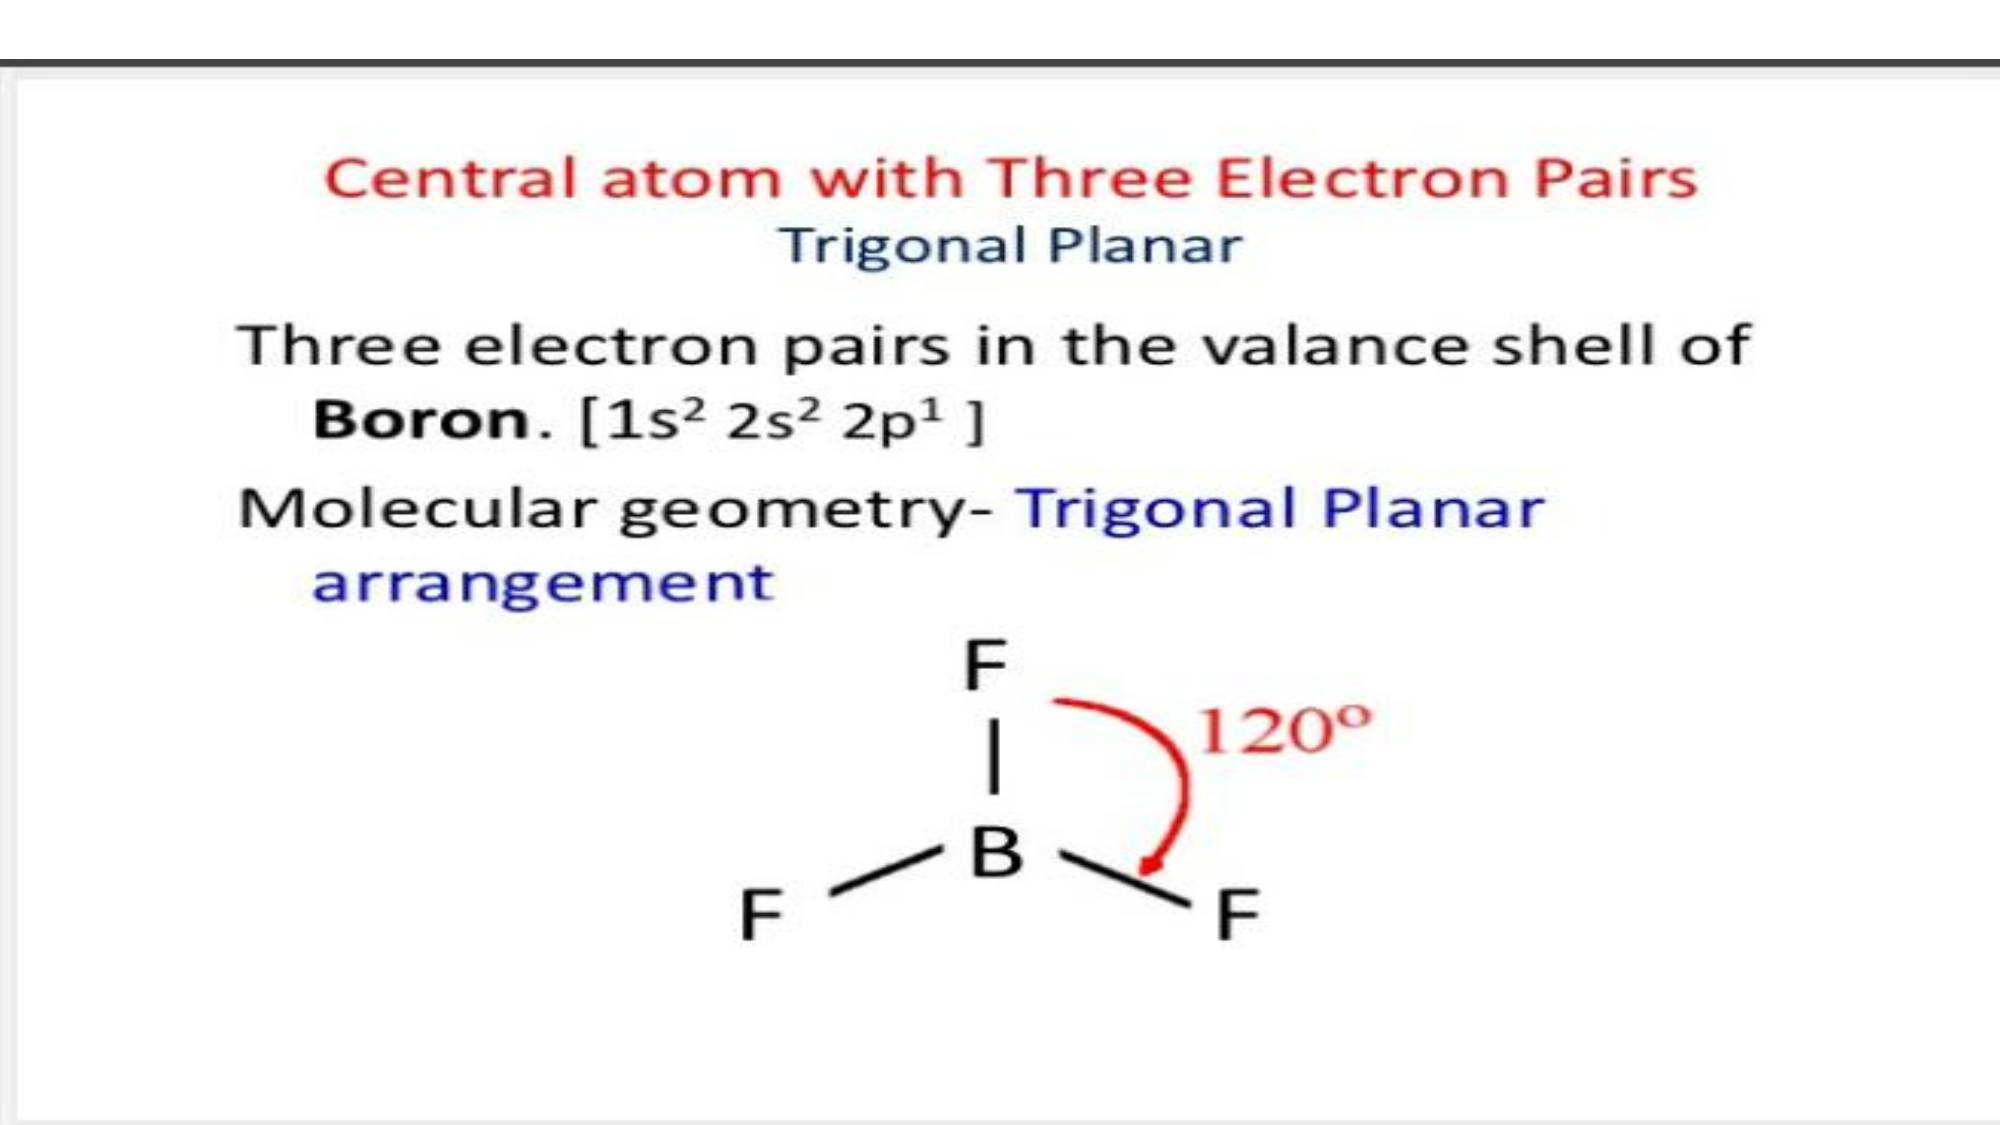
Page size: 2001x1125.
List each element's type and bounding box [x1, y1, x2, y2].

list [0, 59, 2000, 1125]
